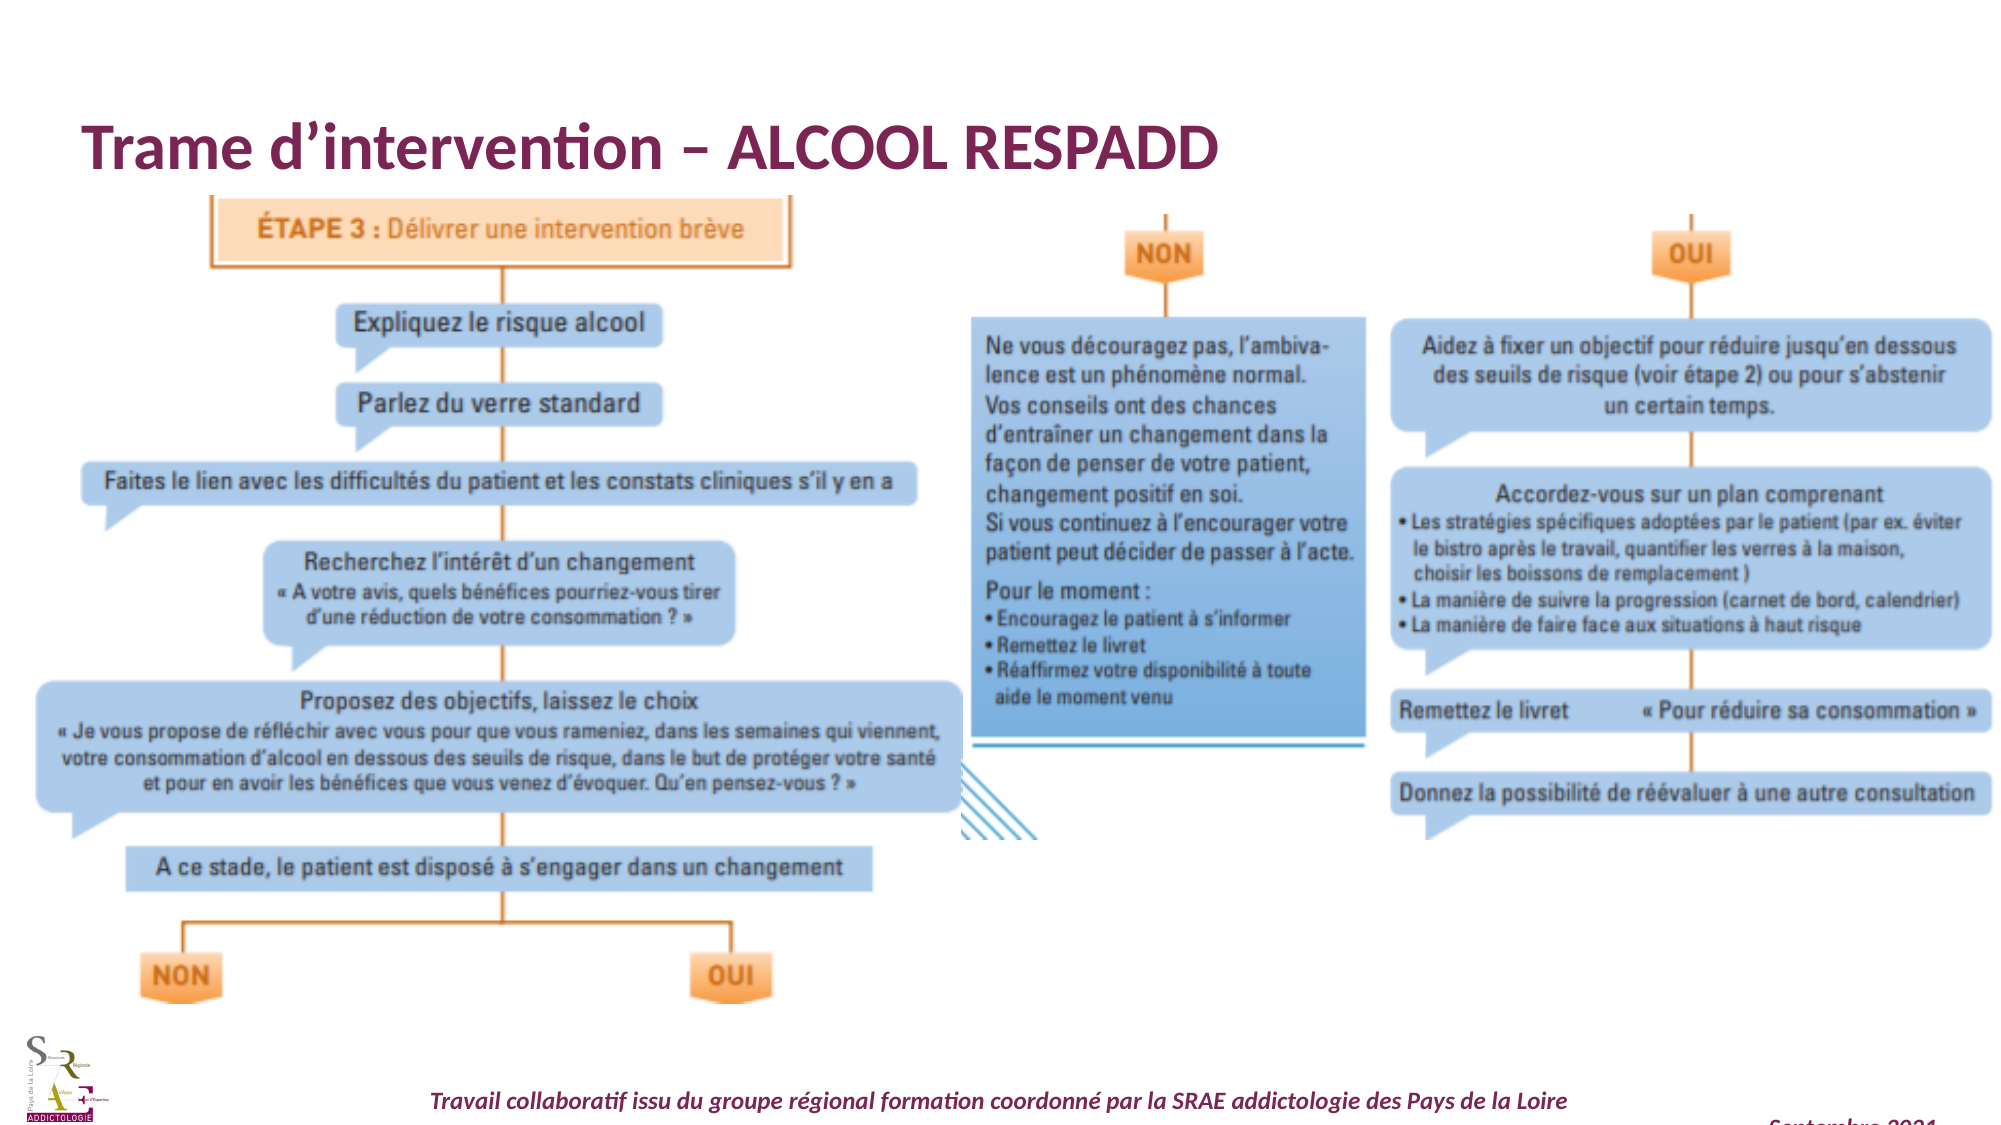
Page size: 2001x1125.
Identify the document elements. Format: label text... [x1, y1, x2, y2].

picture [21, 195, 2000, 1004]
text_box Trame d’intervention – ALCOOL RESPADD [66, 95, 2000, 191]
picture [27, 1036, 112, 1122]
